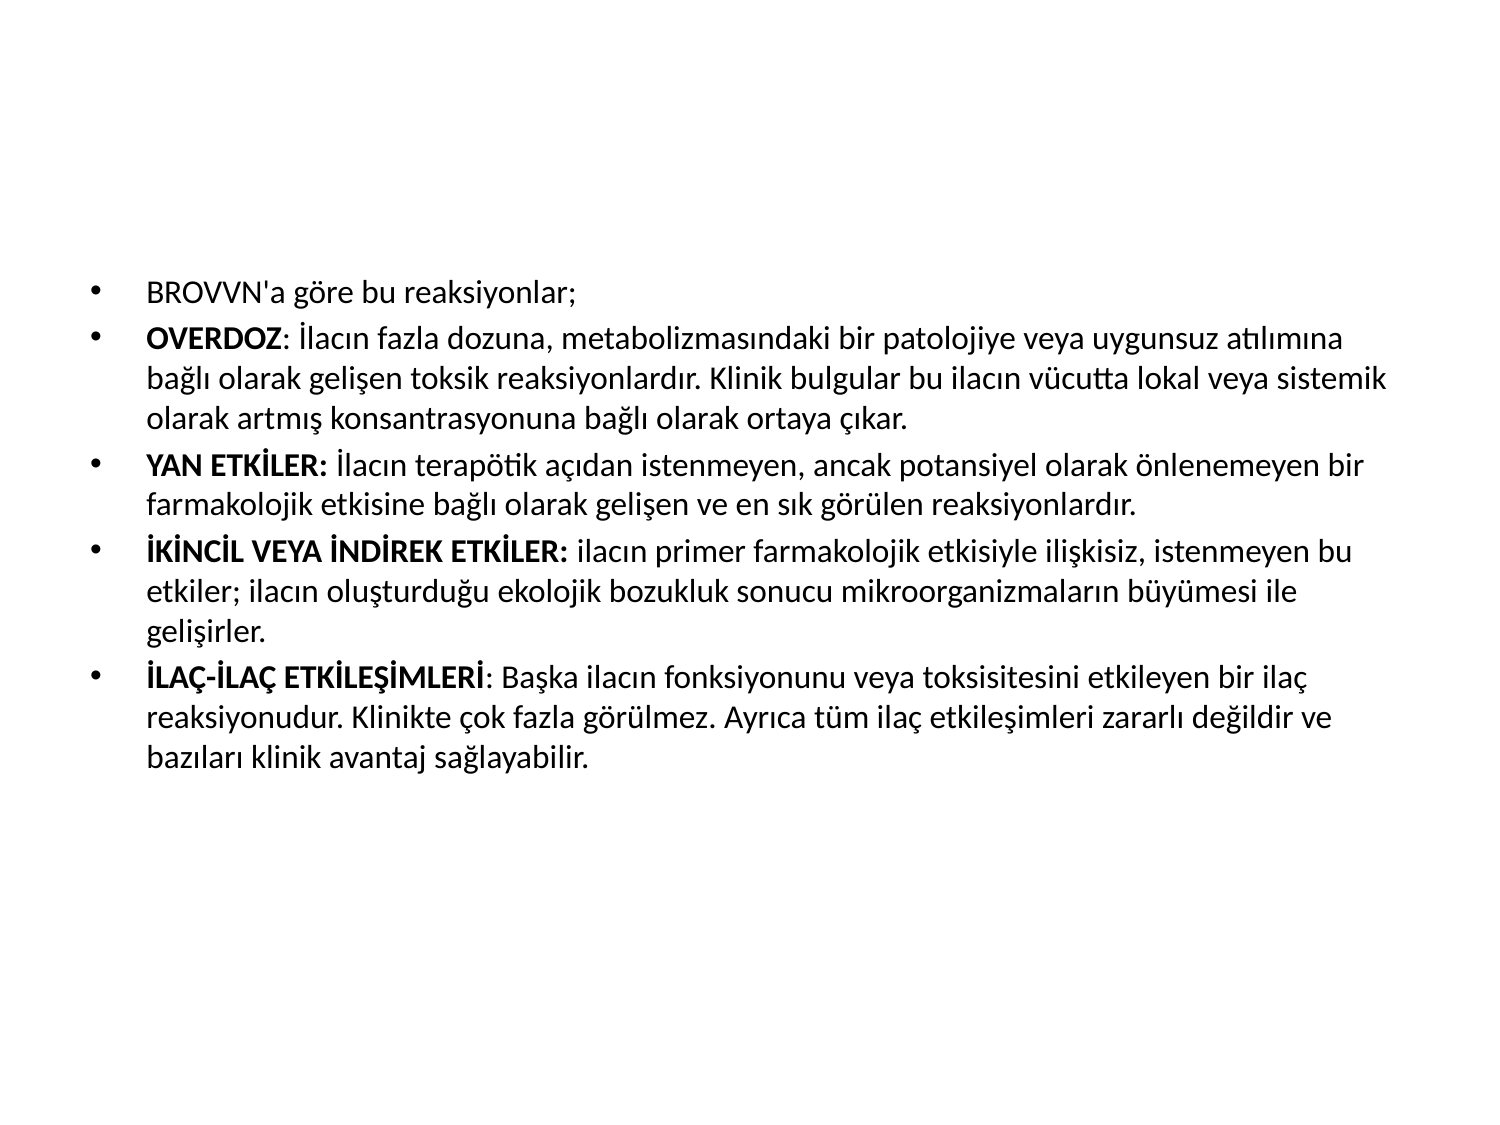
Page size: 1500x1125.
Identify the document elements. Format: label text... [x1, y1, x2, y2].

list BROVVN'a göre bu reaksiyonlar; OVERDOZ: İlacın fazla dozuna, metabolizmasındaki bir patolojiye veya uygunsuz atılımına bağlı olarak gelişen toksik reaksiyonlardır. Klinik bulgular bu ilacın vücutta lokal veya sistemik olarak artmış konsantrasyonuna bağlı olarak ortaya çıkar. YAN ETKİLER: İlacın terapötik açıdan istenmeyen, ancak potansiyel olarak önlenemeyen bir farmakolojik etkisine bağlı olarak gelişen ve en sık görülen reaksiyonlardır. İKİNCİL VEYA İNDİREK ETKİLER: ilacın primer farmakolojik etkisiyle ilişkisiz, istenmeyen bu etkiler; ilacın oluşturduğu ekolojik bozukluk sonucu mikroorganizmaların büyümesi ile gelişirler. İLAÇ-İLAÇ ETKİLEŞİMLERİ: Başka ilacın fonksiyonunu veya toksisitesini etkileyen bir ilaç reaksiyonudur. Klinikte çok fazla görülmez. Ayrıca tüm ilaç etkileşimleri zararlı değildir ve bazıları klinik avantaj sağlayabilir. [75, 262, 1425, 1005]
